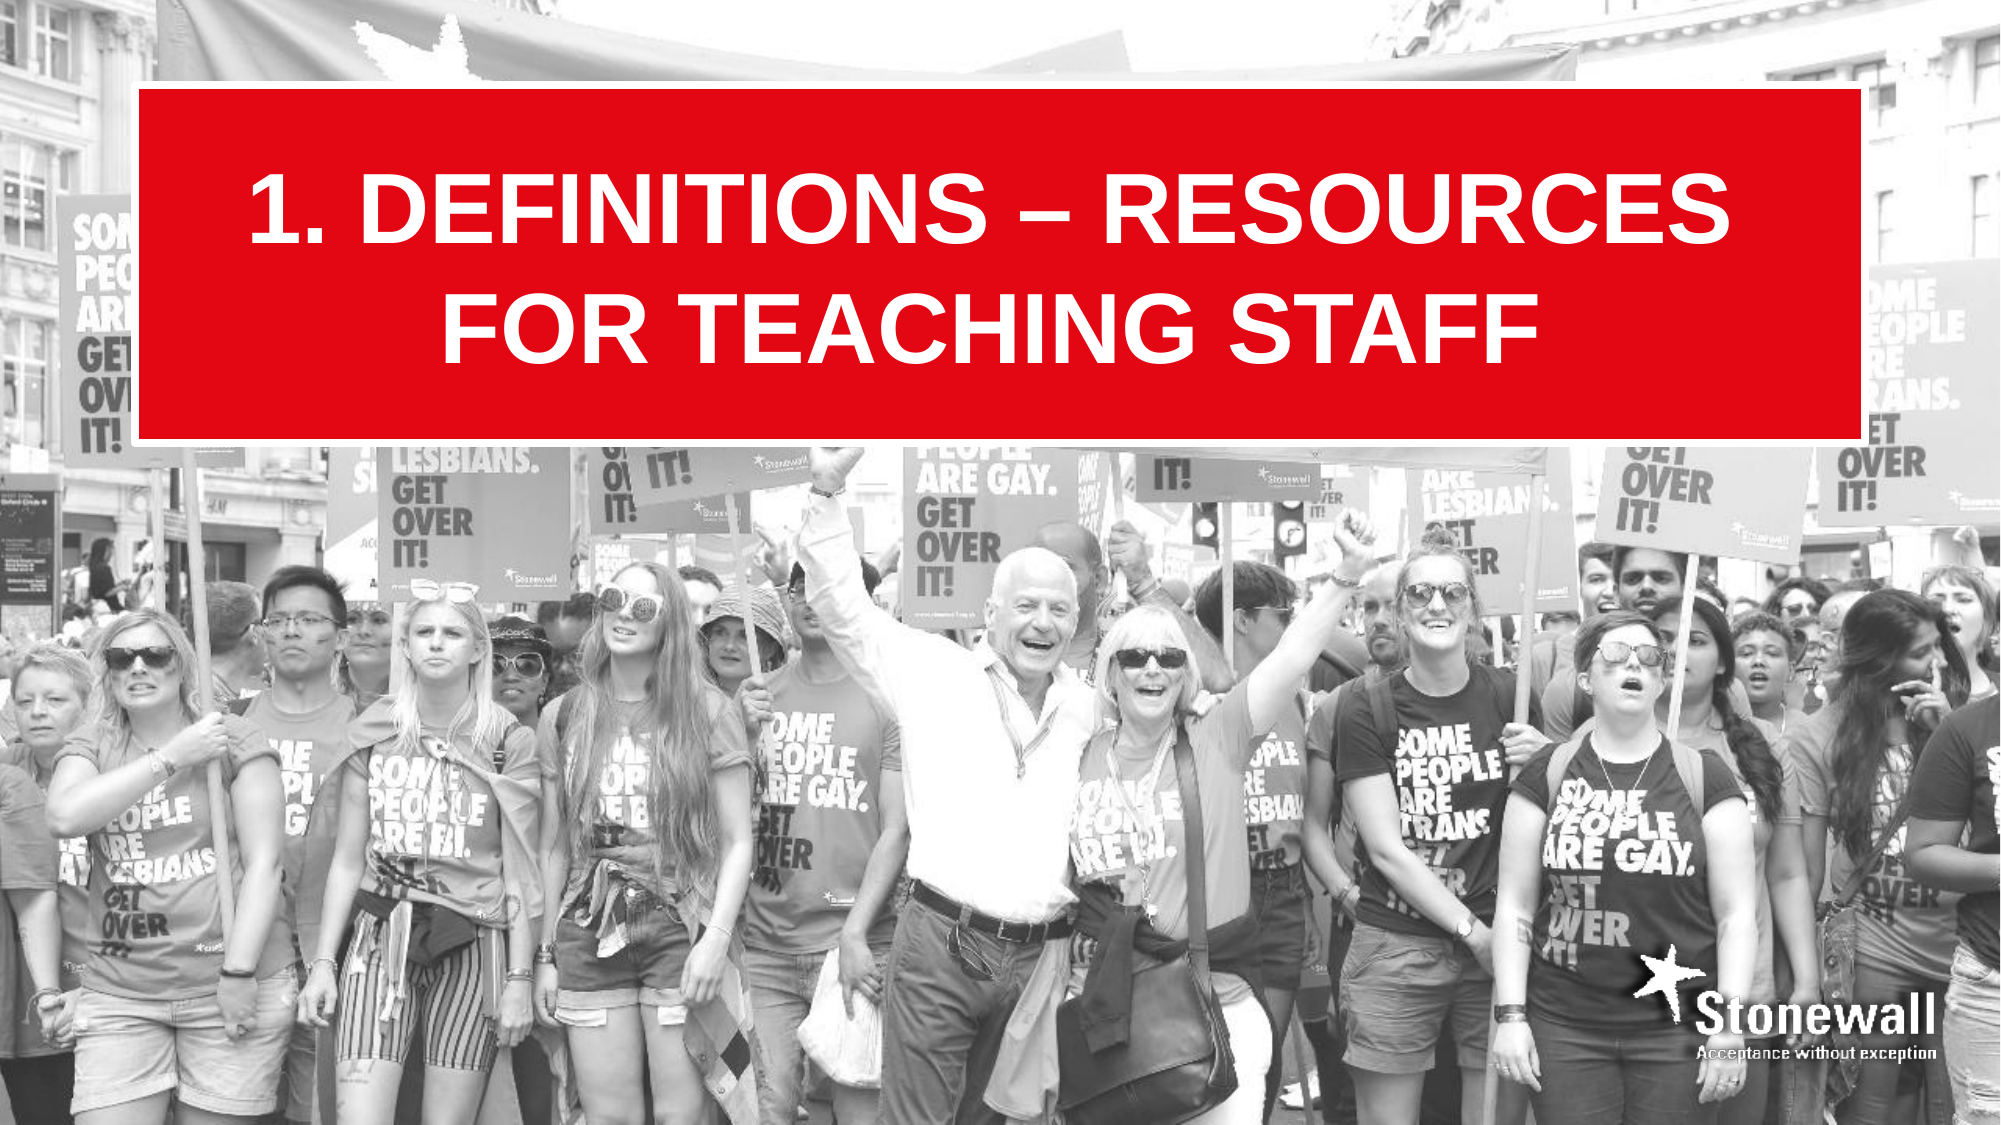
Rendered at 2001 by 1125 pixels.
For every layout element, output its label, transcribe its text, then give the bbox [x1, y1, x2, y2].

picture [0, 0, 2001, 1125]
text_box 1. Definitions – resources for teaching staff [135, 84, 1865, 443]
